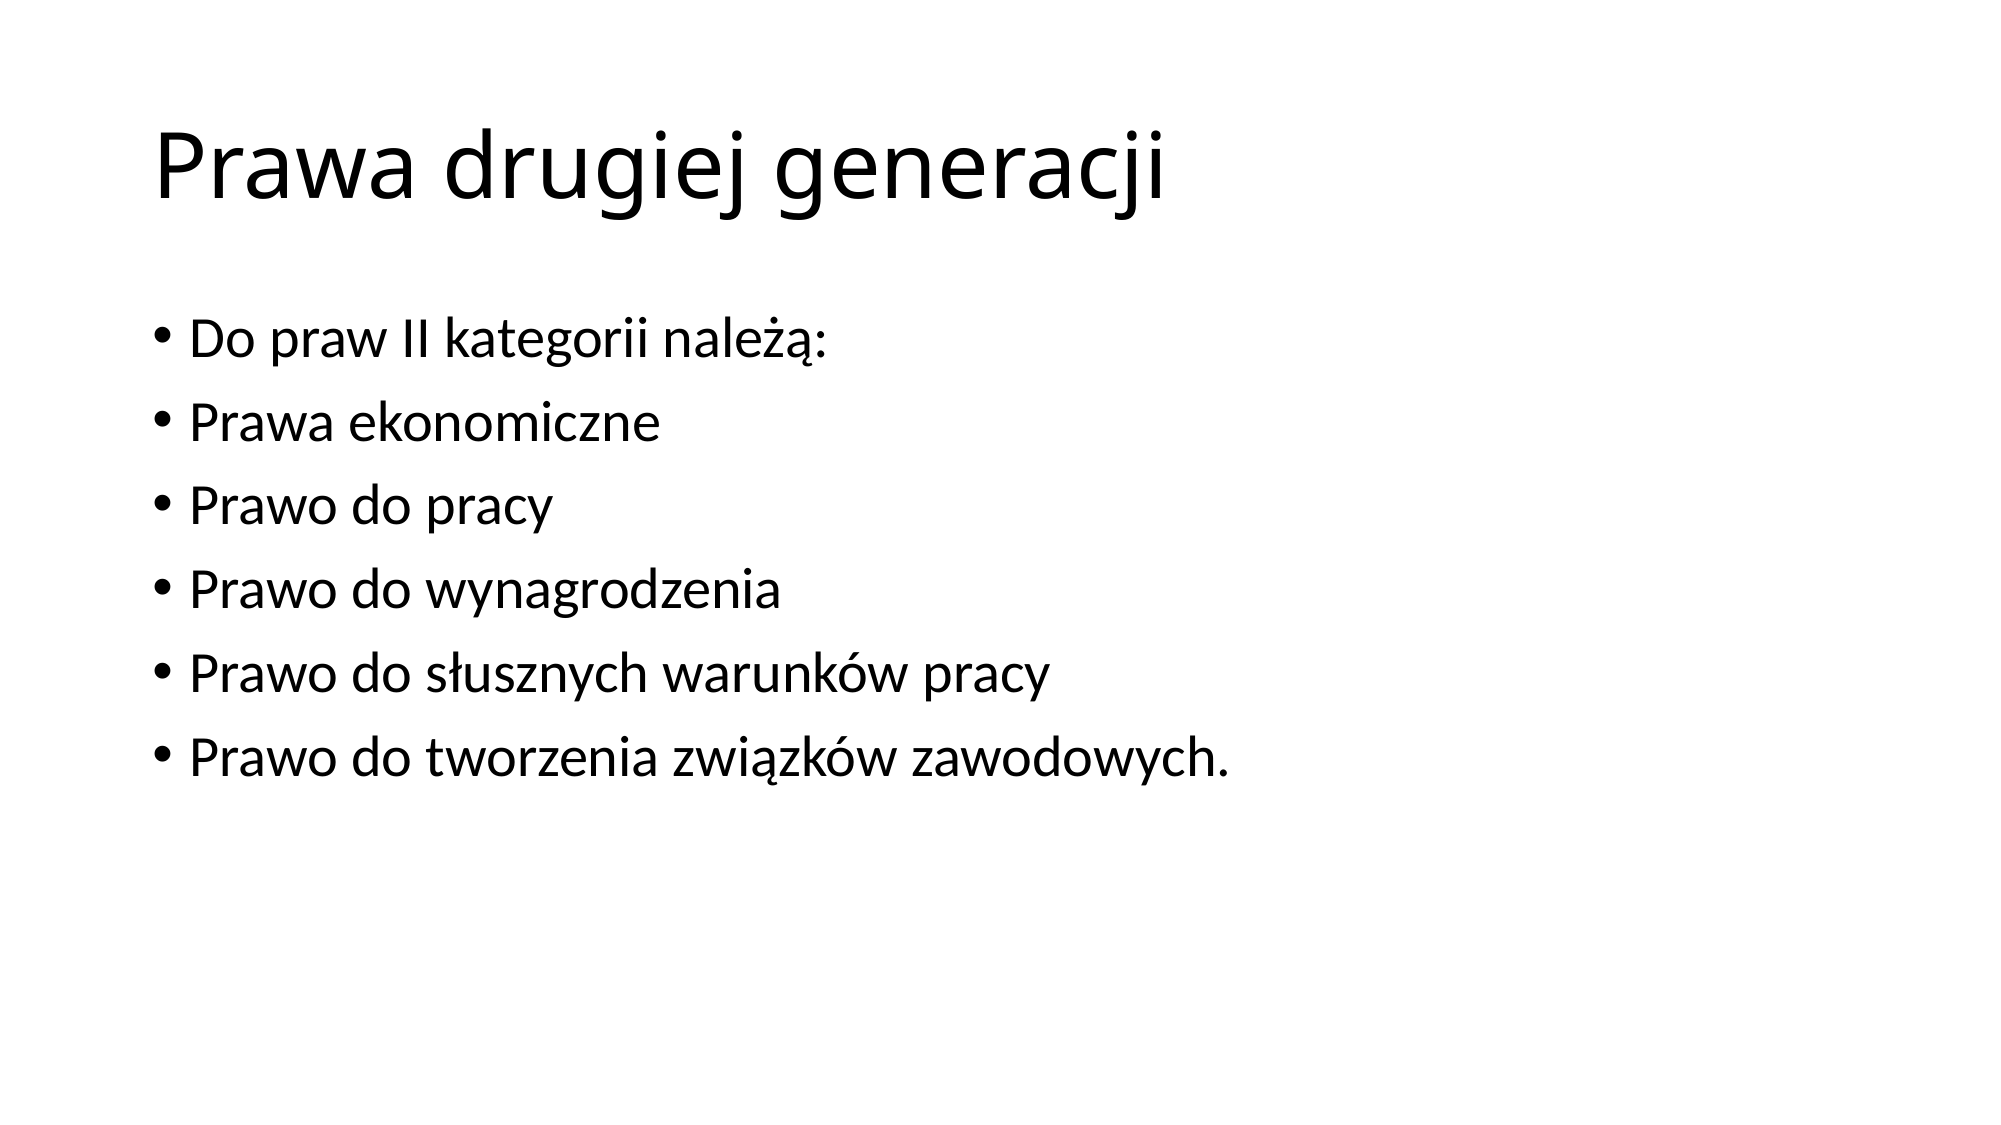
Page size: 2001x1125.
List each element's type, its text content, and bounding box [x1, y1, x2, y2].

list Do praw II kategorii należą: Prawa ekonomiczne Prawo do pracy Prawo do wynagrodzenia Prawo do słusznych warunków pracy Prawo do tworzenia związków zawodowych. [137, 299, 1863, 1014]
title Prawa drugiej generacji [137, 59, 1863, 278]
